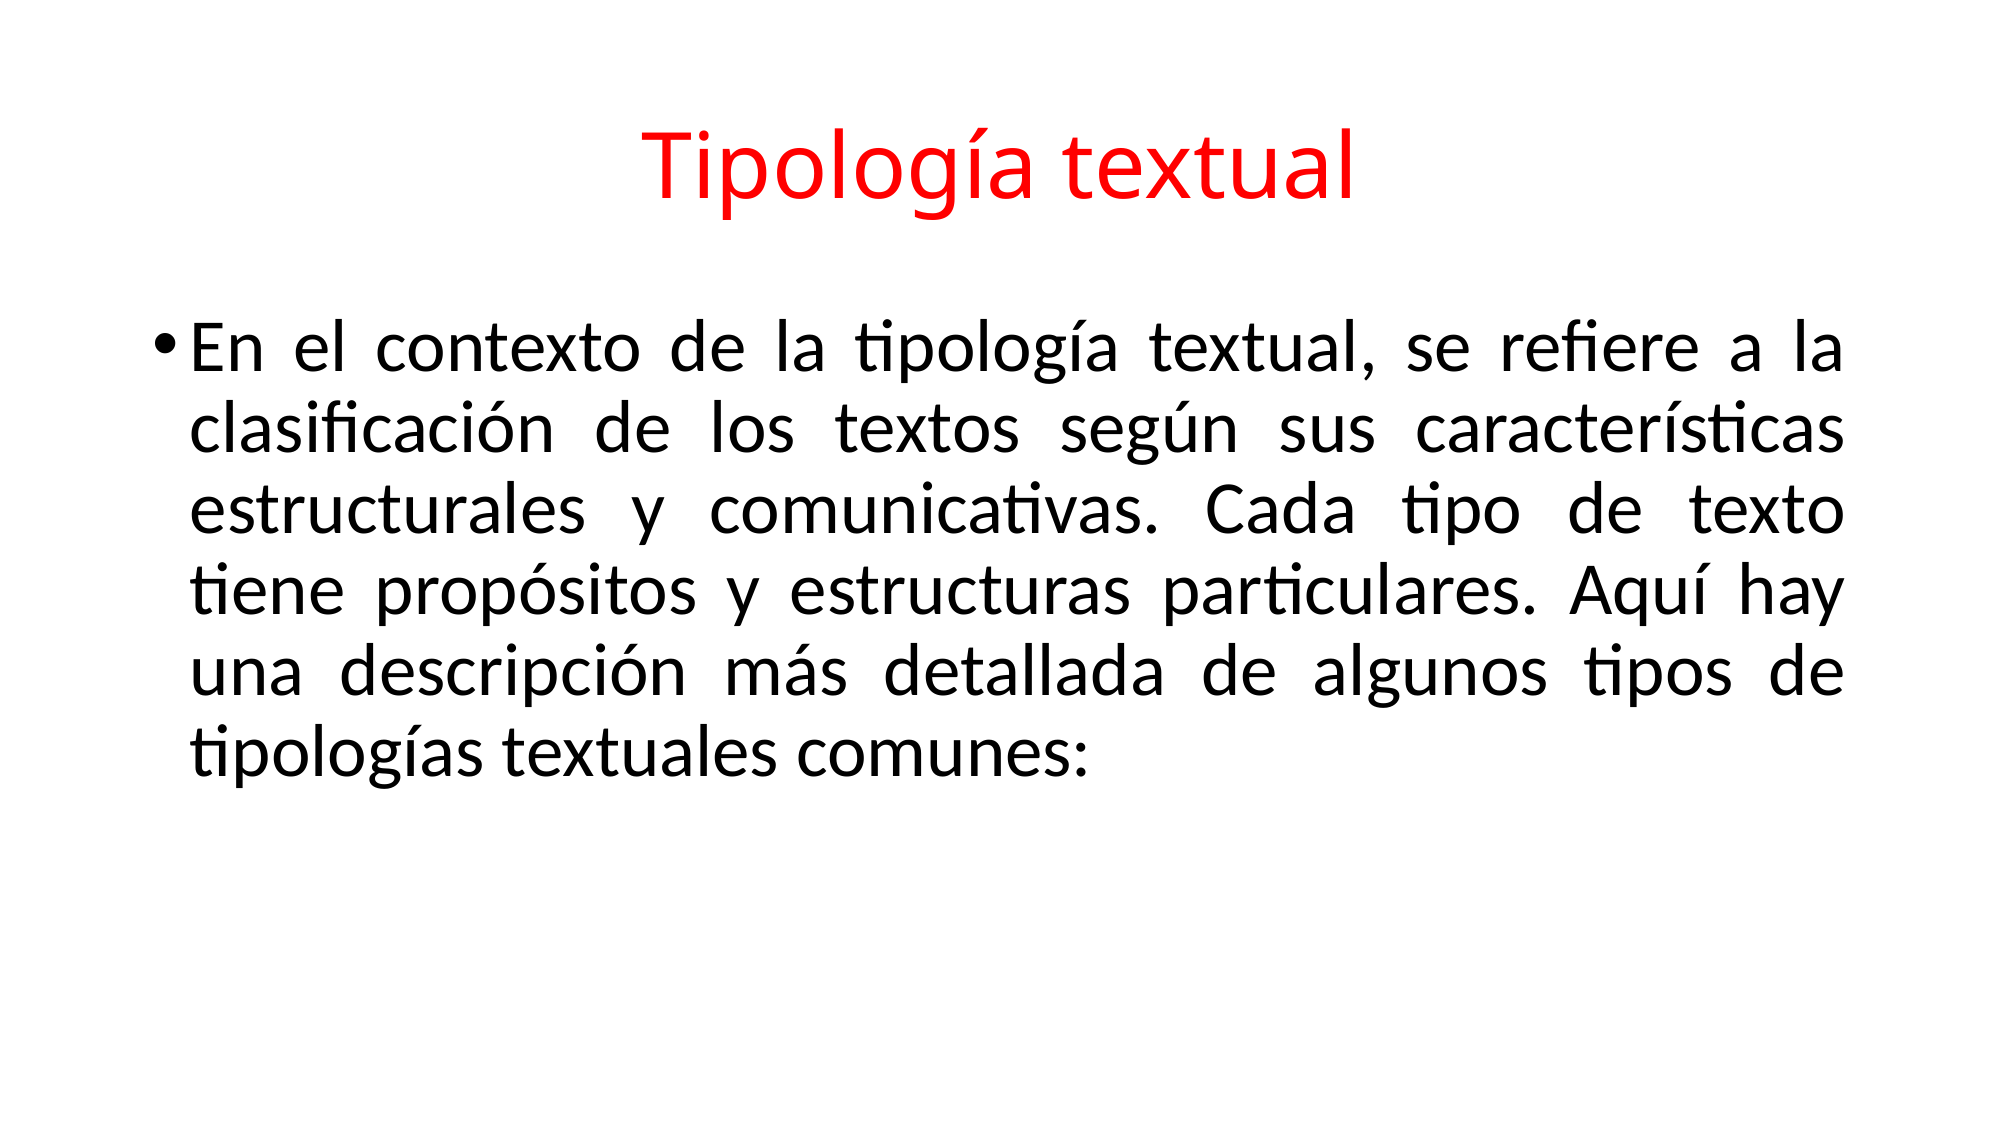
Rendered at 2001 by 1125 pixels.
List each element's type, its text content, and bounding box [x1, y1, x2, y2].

list En el contexto de la tipología textual, se refiere a la clasificación de los textos según sus características estructurales y comunicativas. Cada tipo de texto tiene propósitos y estructuras particulares. Aquí hay una descripción más detallada de algunos tipos de tipologías textuales comunes: [137, 299, 1863, 1014]
title Tipología textual [137, 59, 1863, 278]
